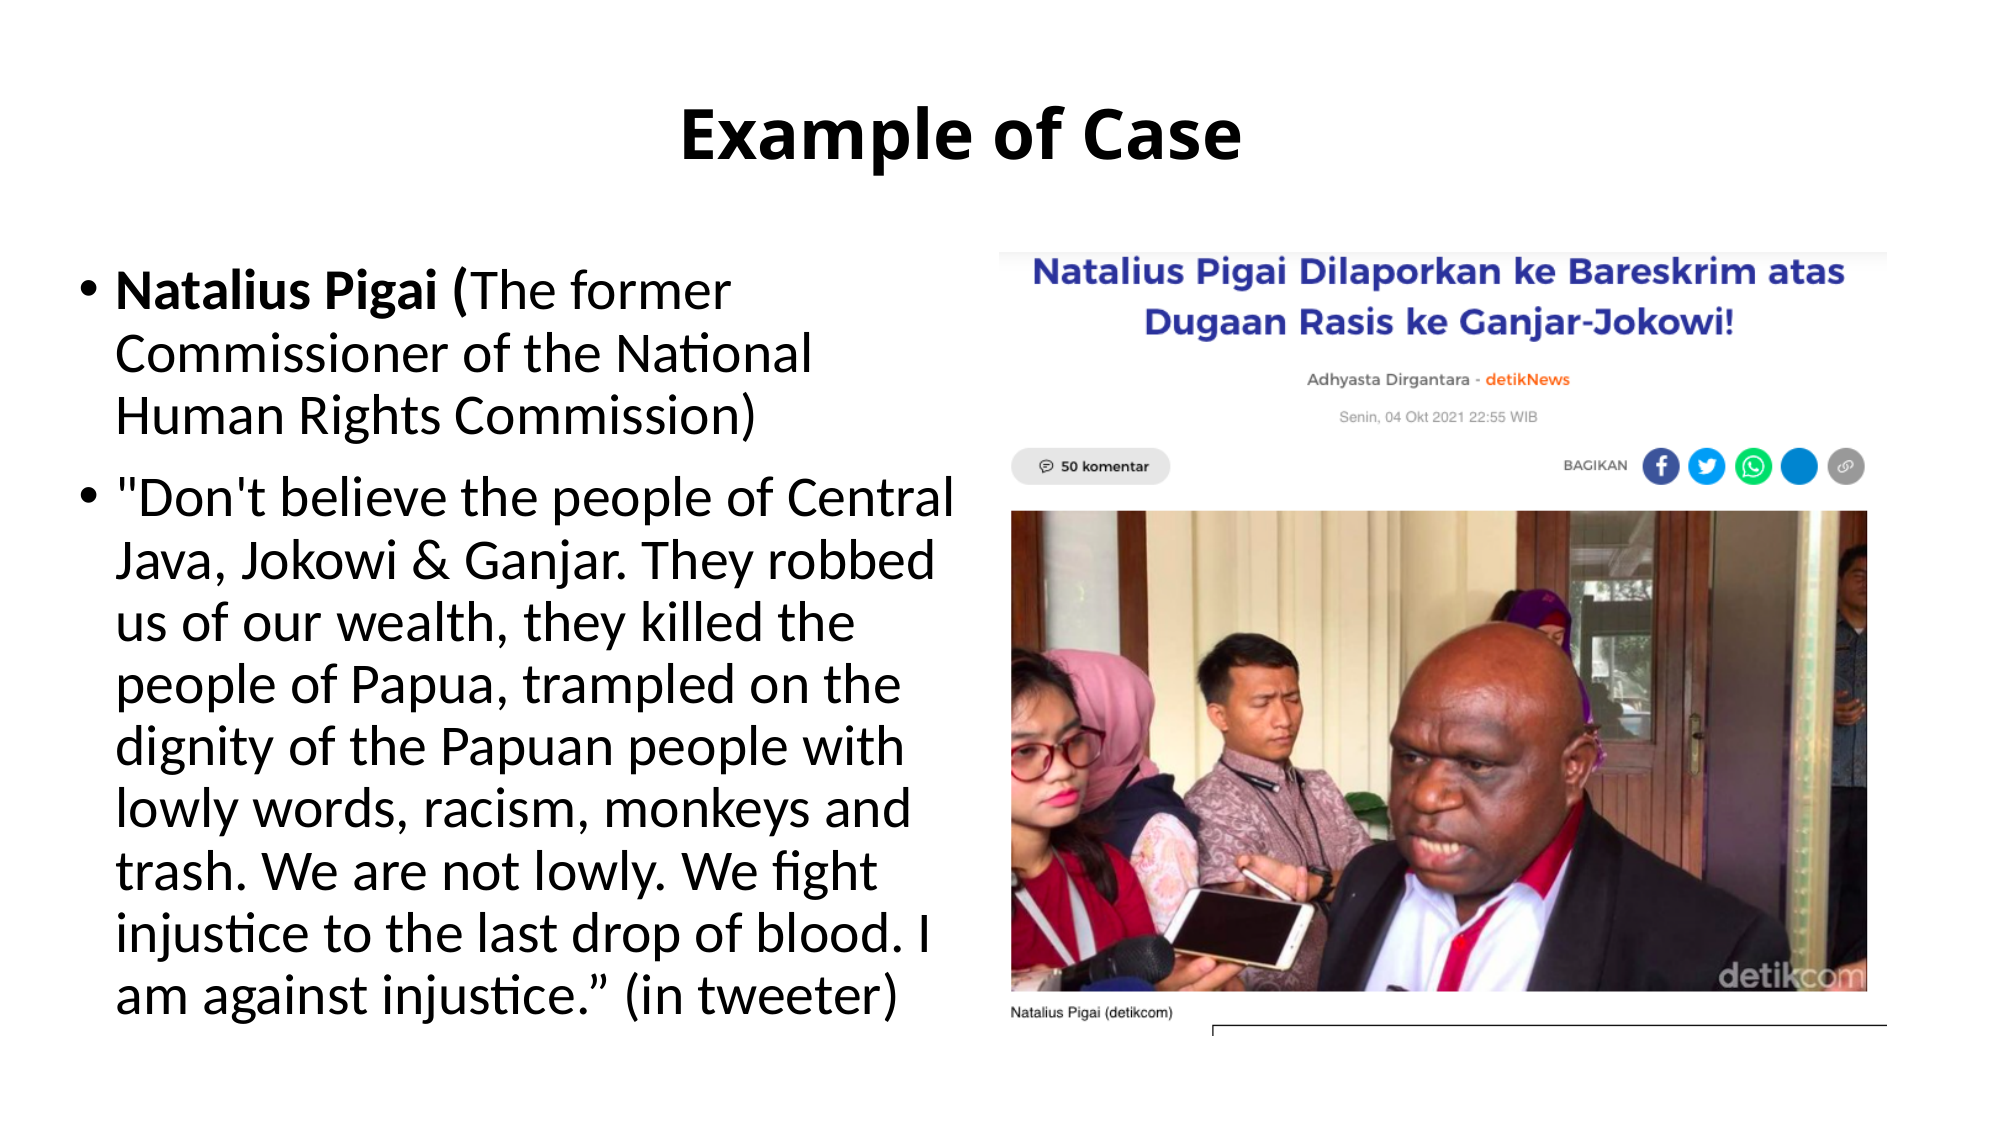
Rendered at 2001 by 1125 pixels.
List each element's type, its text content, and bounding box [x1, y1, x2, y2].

picture [999, 252, 1887, 1036]
title Example of Case [657, 85, 1266, 190]
list Natalius Pigai (The former Commissioner of the National Human Rights Commission) "Don't believe the people of Central Java, Jokowi & Ganjar. They robbed us of our wealth, they killed the people of Papua, trampled on the dignity of the Papuan people with lowly words, racism, monkeys and trash. We are not lowly. We fight injustice to the last drop of blood. I am against injustice.” (in tweeter) [63, 252, 977, 1066]
